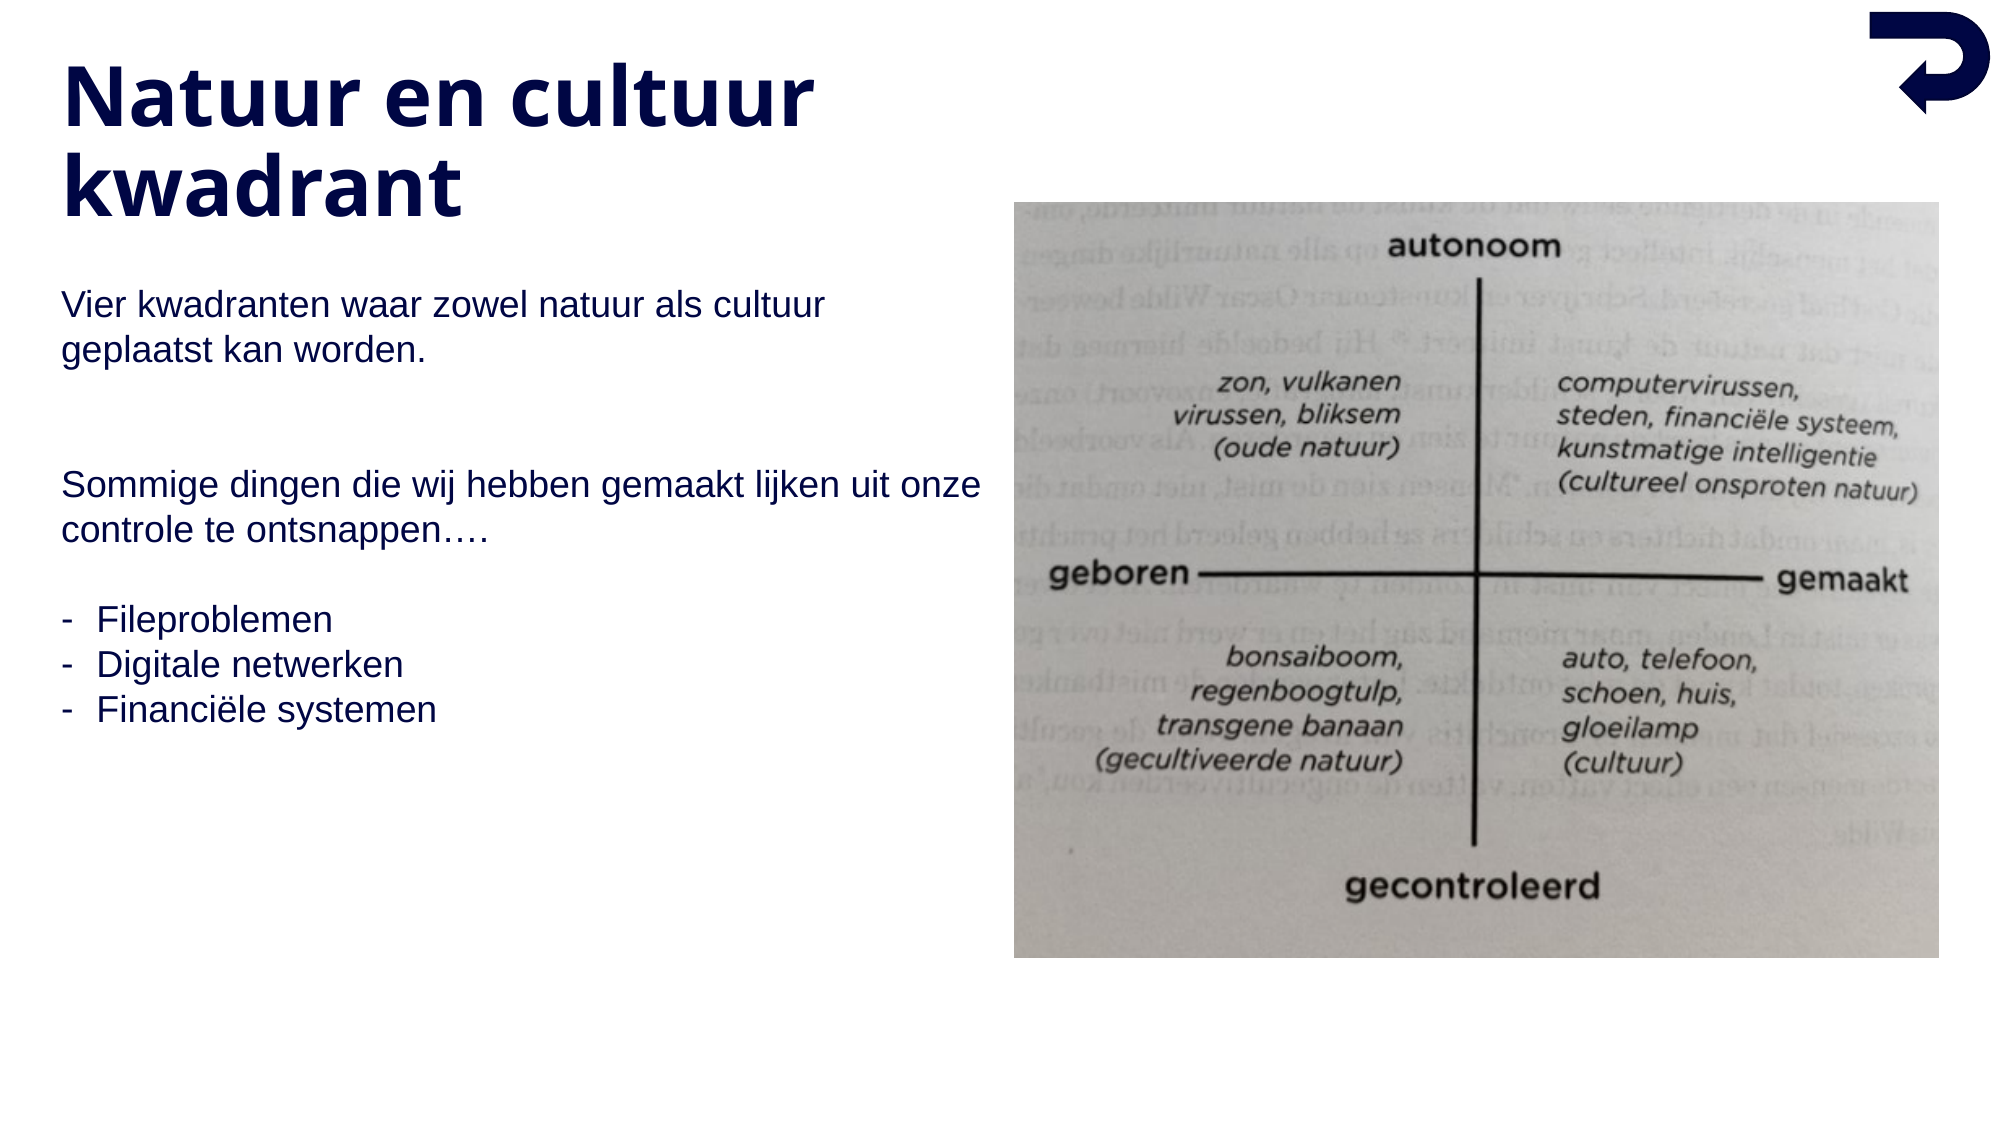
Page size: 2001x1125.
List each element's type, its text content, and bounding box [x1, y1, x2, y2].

text_box [1869, 11, 1991, 115]
picture [1014, 117, 1939, 1043]
list Vier kwadranten waar zowel natuur als cultuur geplaatst kan worden. Sommige dingen die wij hebben gemaakt lijken uit onze controle te ontsnappen…. Fileproblemen Digitale netwerken Financiële systemen [60, 280, 987, 1006]
title Natuur en cultuur kwadrant [60, 48, 986, 239]
